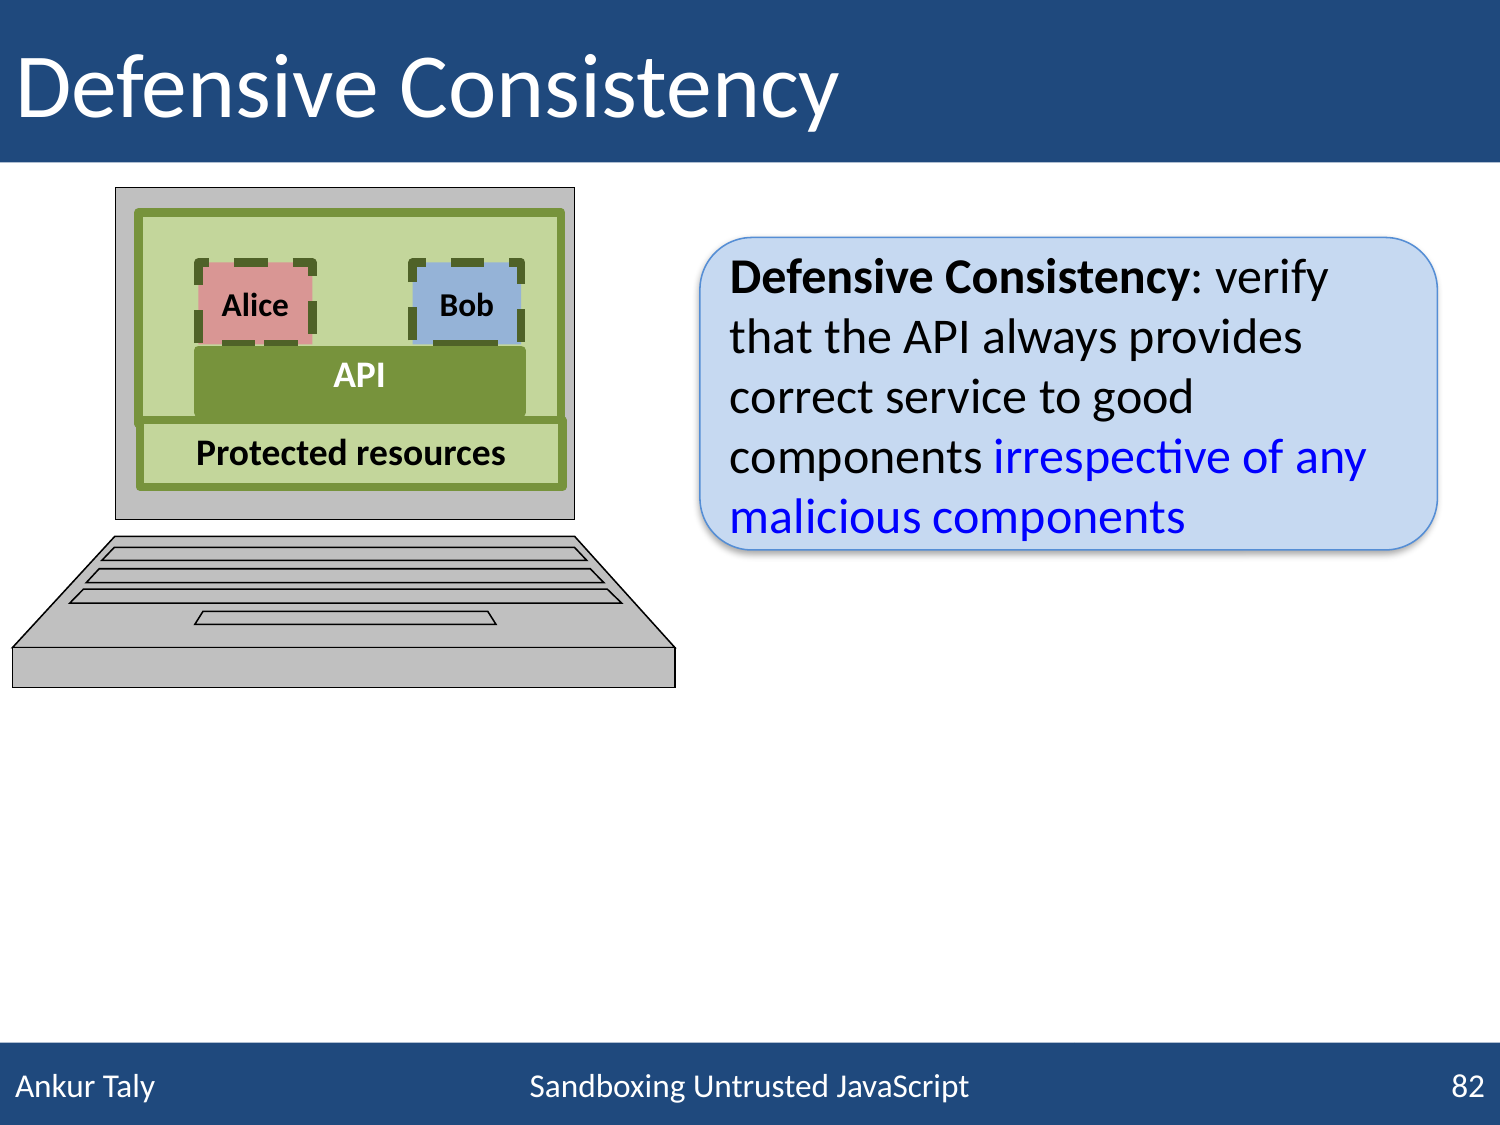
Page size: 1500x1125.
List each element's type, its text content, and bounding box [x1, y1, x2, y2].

text_box Alice [196, 260, 314, 347]
text_box Defensive Consistency: verify that the API always provides correct service to good components irrespective of any malicious components [699, 236, 1439, 551]
text_box API [196, 348, 523, 415]
text_box Protected resources [138, 418, 565, 489]
text_box [136, 210, 563, 426]
title Defensive Consistency [0, 0, 1500, 163]
text_box [115, 187, 575, 520]
text_box [12, 536, 675, 688]
slide_number 82 [1074, 1042, 1500, 1125]
footer Sandboxing Untrusted JavaScript [425, 1042, 1074, 1125]
text_box Bob [410, 260, 523, 347]
